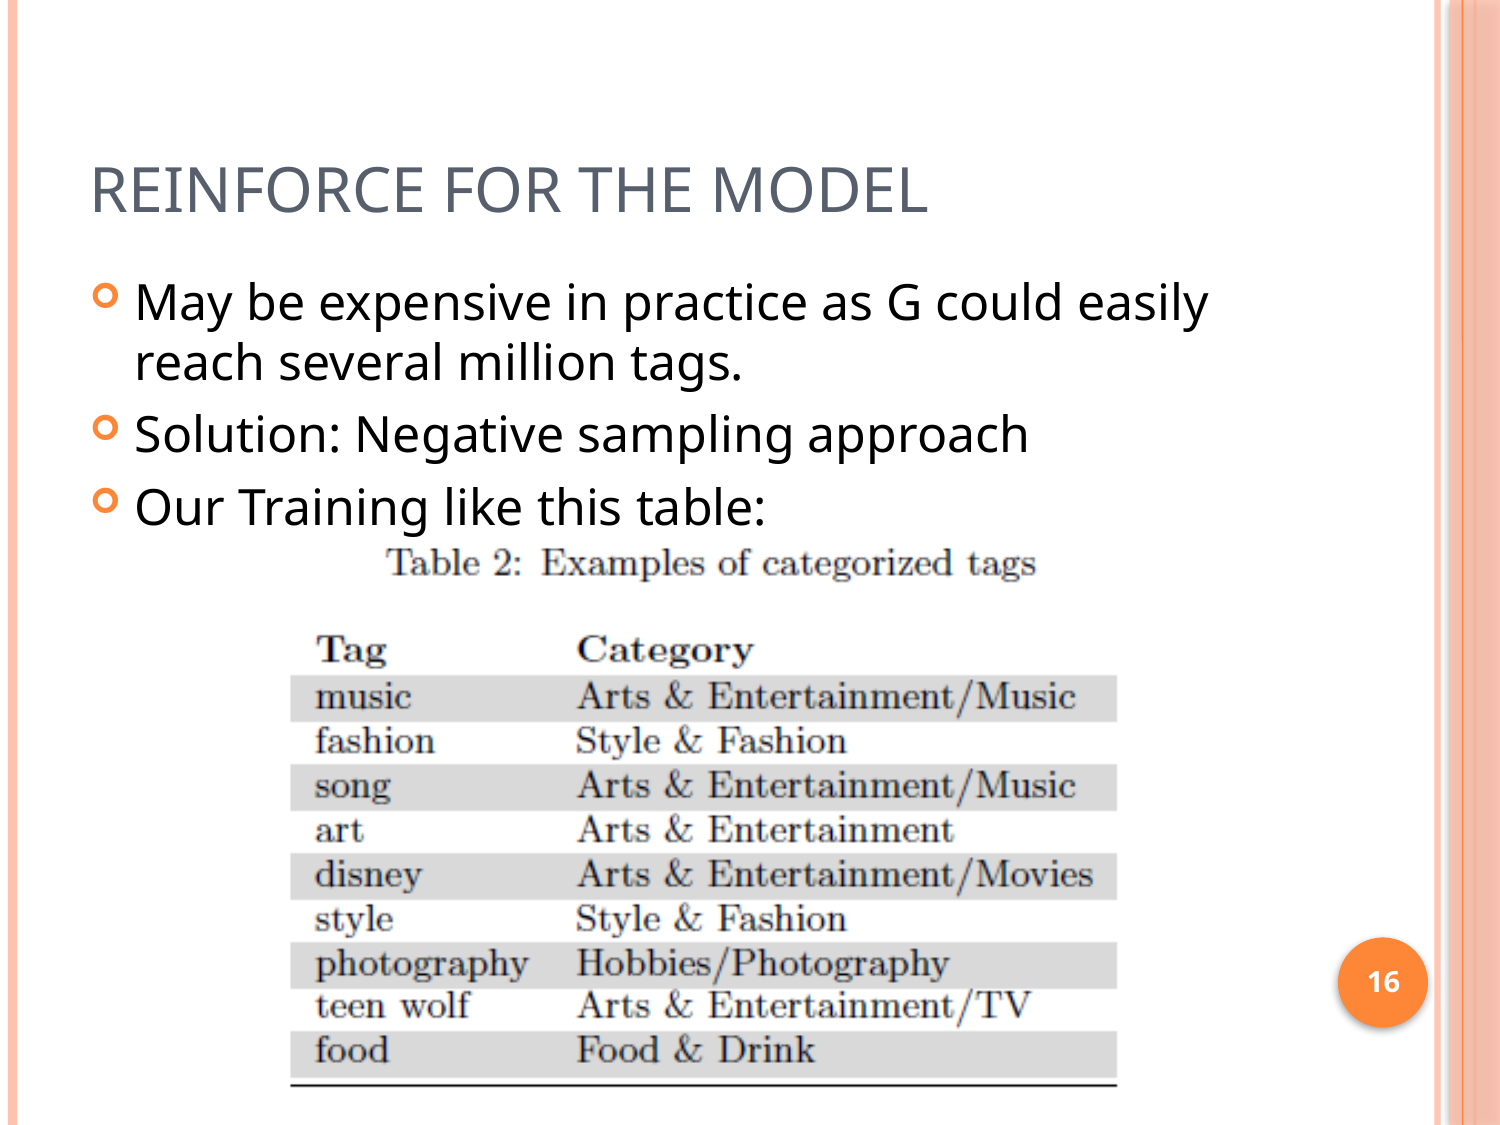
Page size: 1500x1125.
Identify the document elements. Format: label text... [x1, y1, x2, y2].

slide_number 16 [1333, 940, 1434, 1027]
title Reinforce for the model [75, 45, 1300, 233]
list May be expensive in practice as G could easily reach several million tags. Solution: Negative sampling approach Our Training like this table: [75, 262, 1300, 1062]
picture [279, 538, 1132, 1095]
